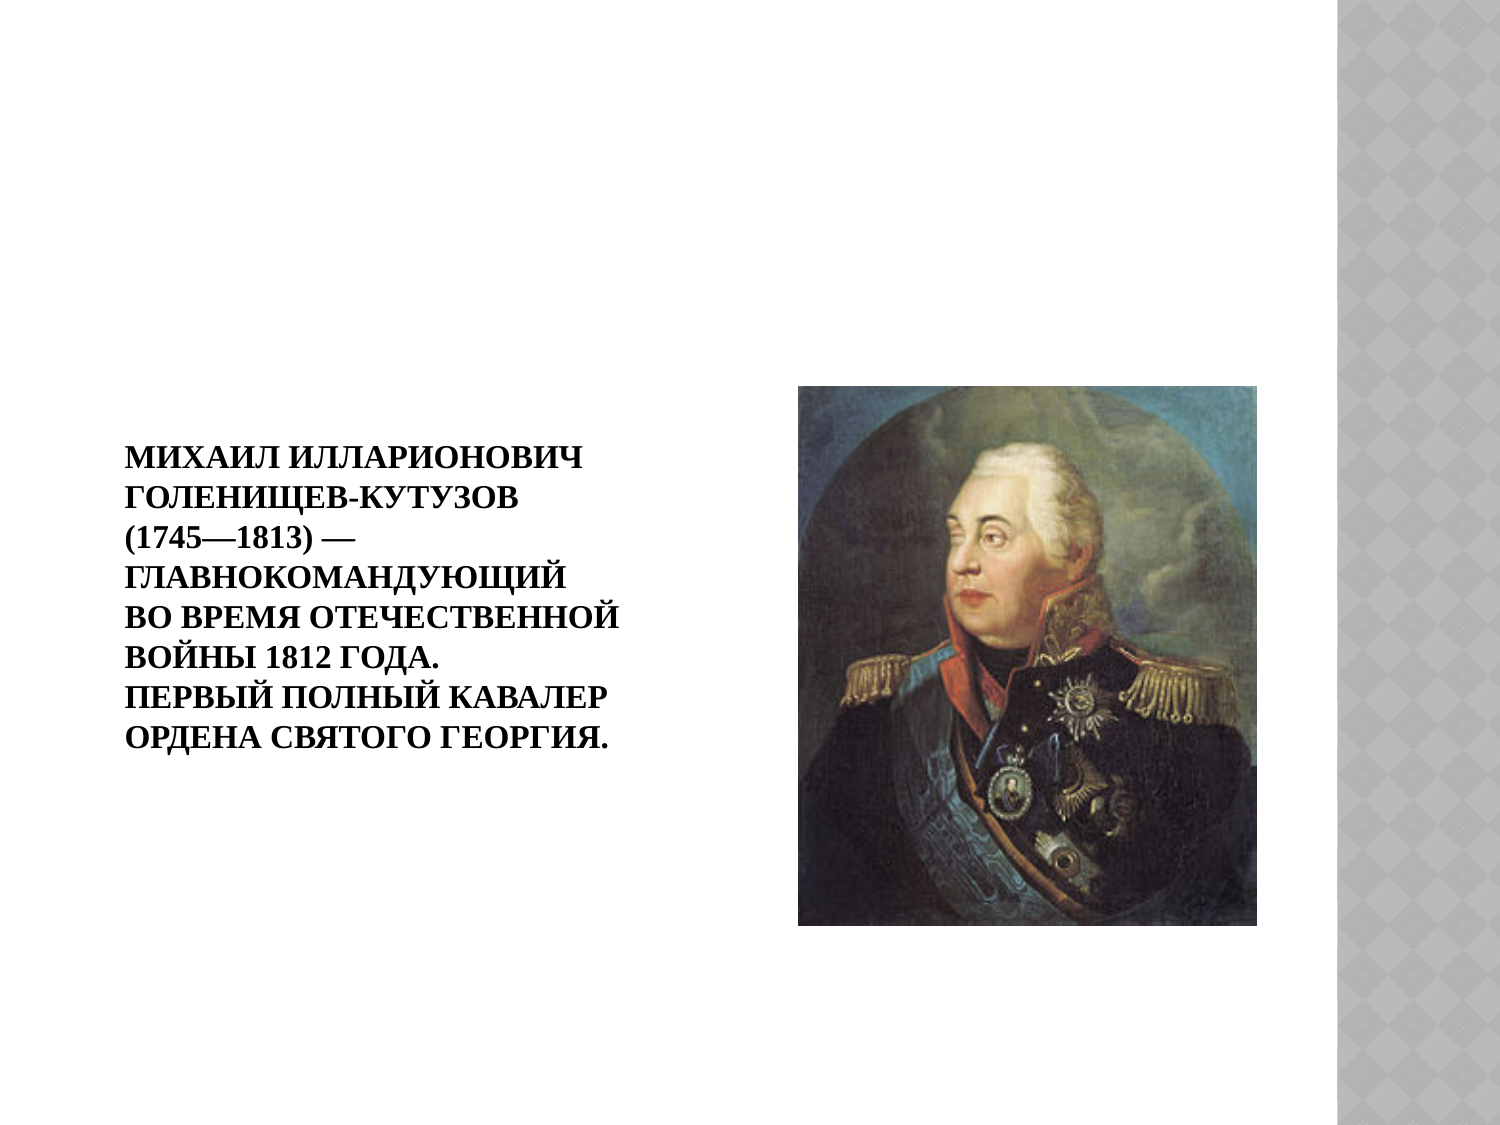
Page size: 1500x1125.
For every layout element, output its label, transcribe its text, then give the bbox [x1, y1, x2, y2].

title Михаил Илларионович Голенищев-Кутузов (1745—1813) —главнокомандующий во время Отечественной войны 1812 года. Первый полный кавалер ордена Святого Георгия. [117, 433, 722, 809]
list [797, 386, 1258, 927]
